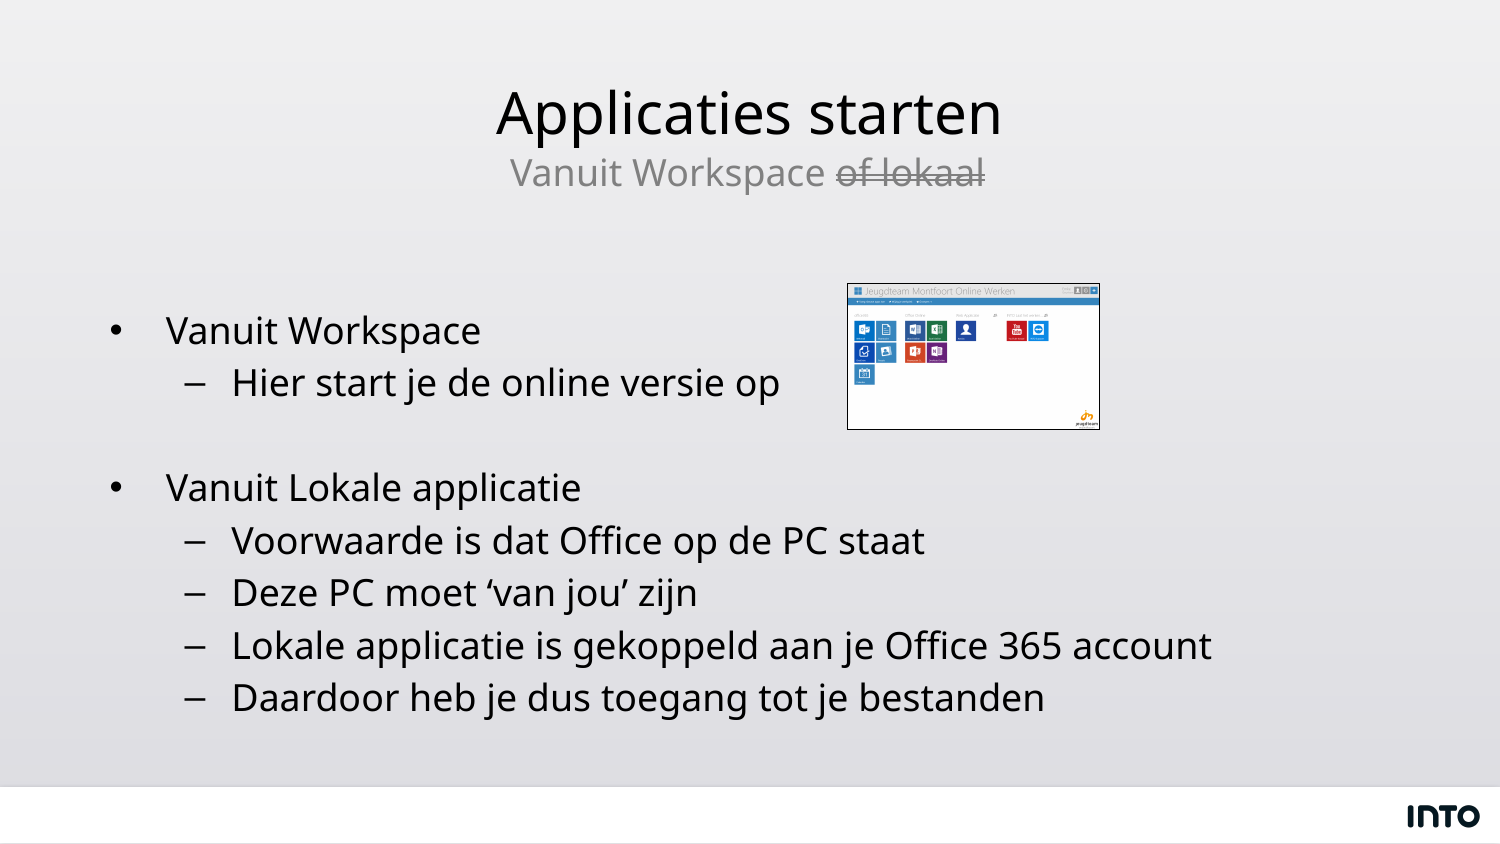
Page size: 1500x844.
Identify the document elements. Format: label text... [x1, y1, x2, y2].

text_box Vanuit Workspace Hier start je de online versie op Vanuit Lokale applicatie Voorwaarde is dat Office op de PC staat Deze PC moet ‘van jou’ zijn Lokale applicatie is gekoppeld aan je Office 365 account Daardoor heb je dus toegang tot je bestanden [94, 246, 1404, 703]
picture [847, 283, 1100, 430]
title Applicaties starten [75, 69, 1425, 154]
list Vanuit Workspace of lokaal [257, 141, 1239, 212]
